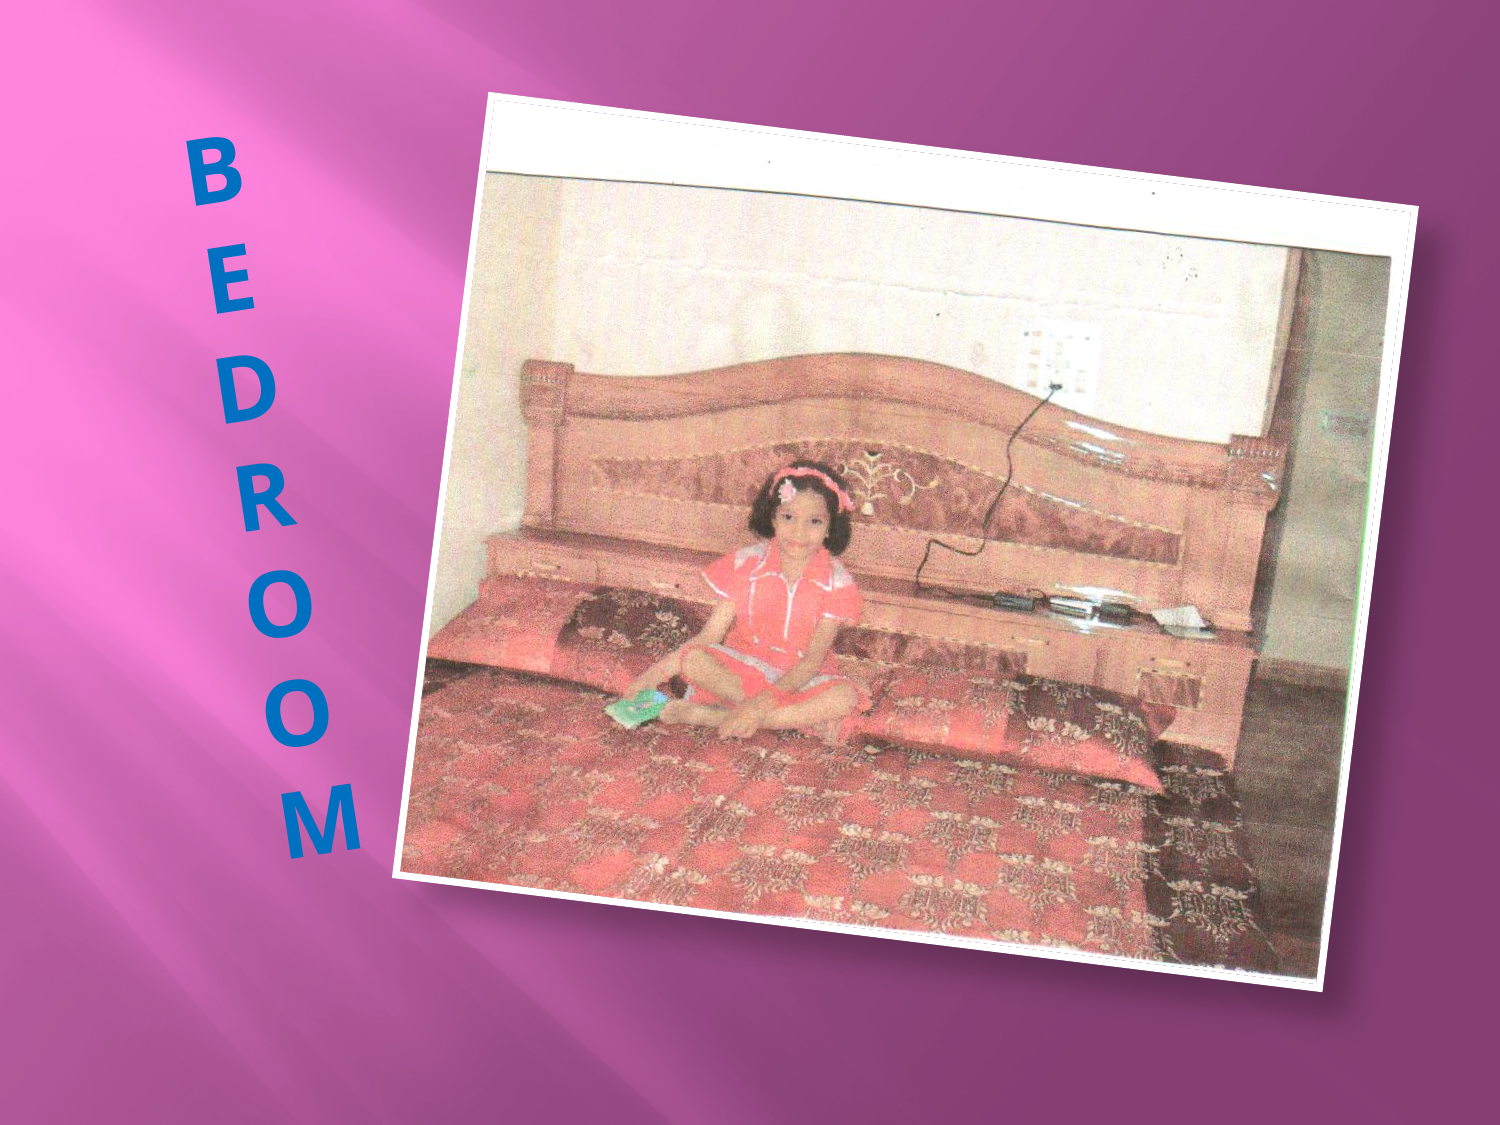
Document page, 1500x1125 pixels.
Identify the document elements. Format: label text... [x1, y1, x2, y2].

picture [401, 101, 1410, 983]
title BEDROOM [162, 112, 365, 880]
